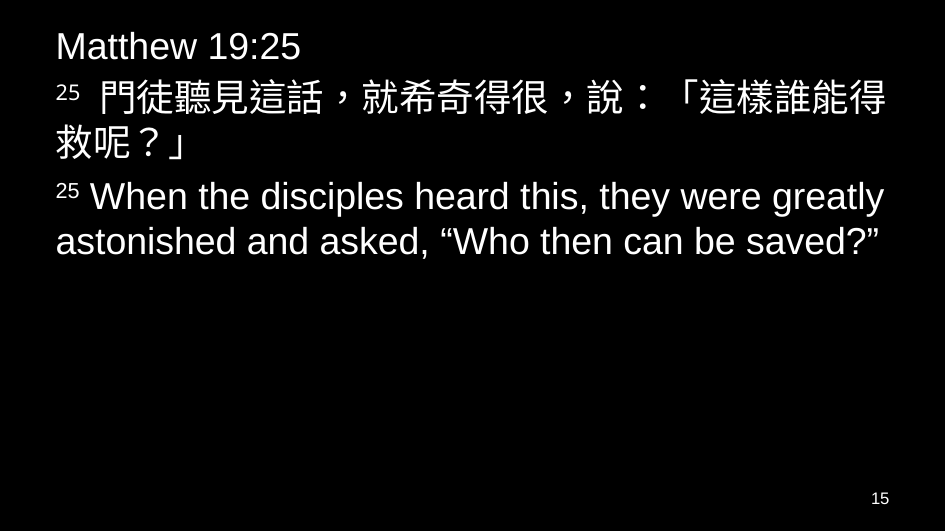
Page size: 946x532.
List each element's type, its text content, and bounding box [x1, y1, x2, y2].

slide_number 15 [677, 483, 899, 522]
list Matthew 19:25 25 門徒聽見這話，就希奇得很，說：「這樣誰能得救呢？」 25 When the disciples heard this, they were greatly astonished and asked, “Who then can be saved?” [46, 17, 899, 475]
